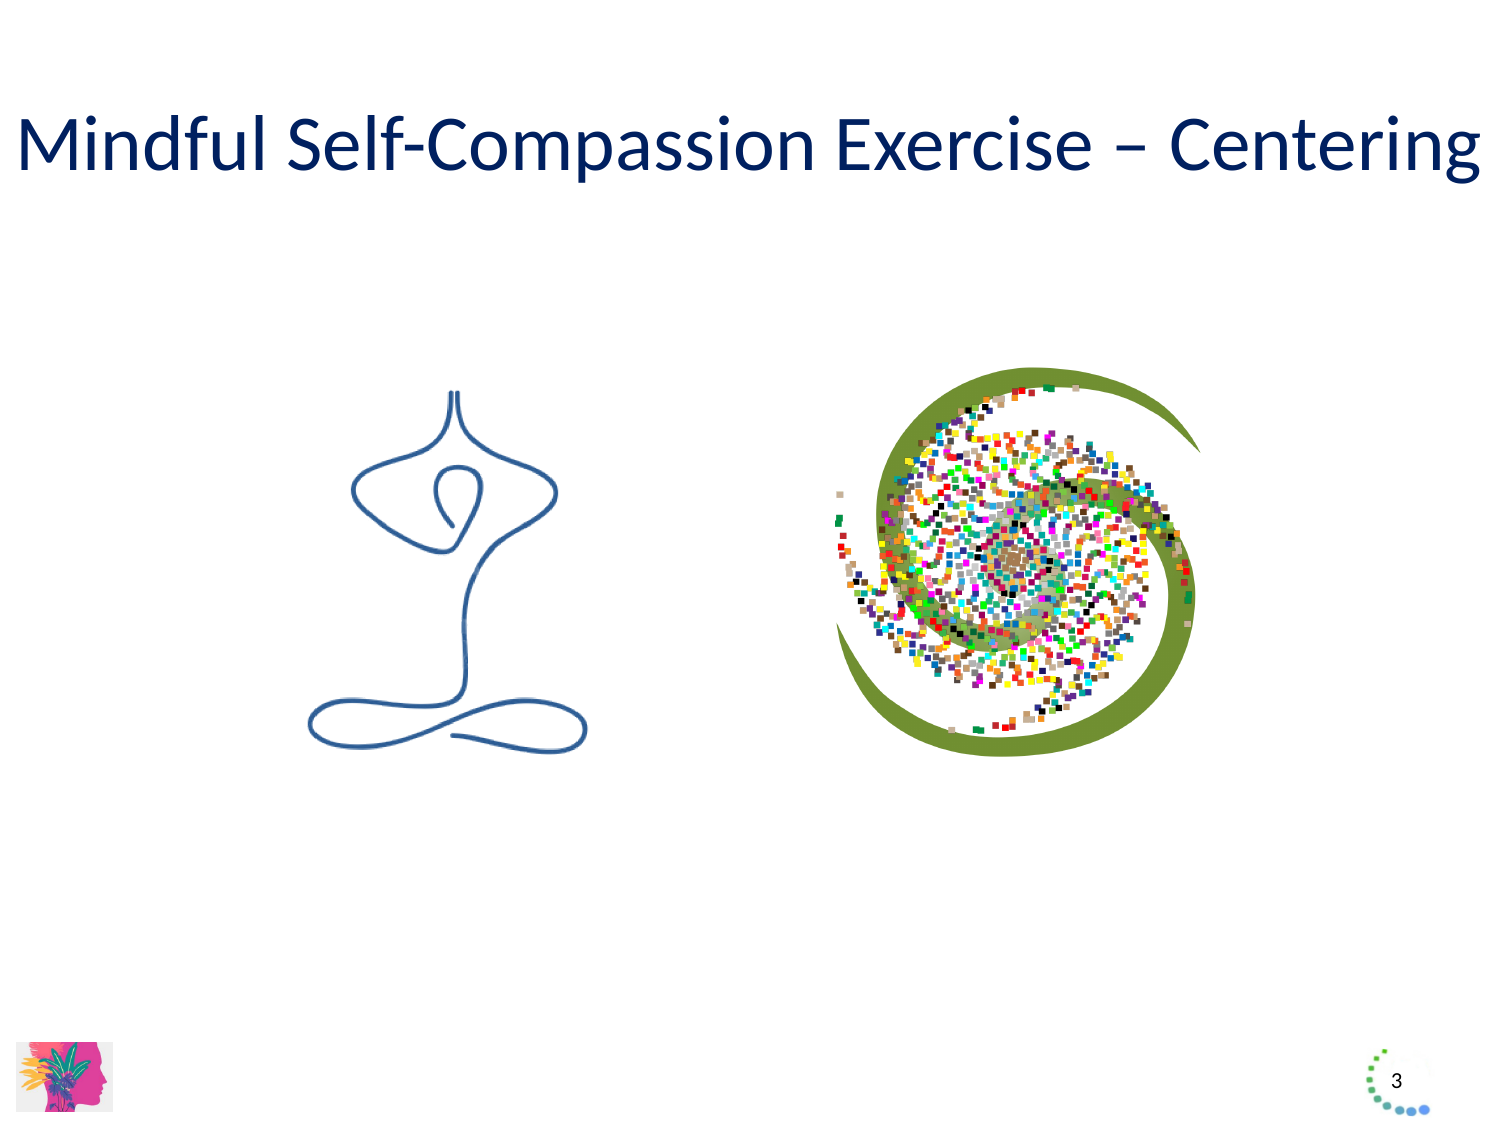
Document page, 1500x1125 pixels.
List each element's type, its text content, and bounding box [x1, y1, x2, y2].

picture [1363, 1047, 1435, 1117]
title Mindful Self-Compassion Exercise – Centering [0, 45, 1500, 233]
picture [186, 350, 709, 773]
picture [16, 1042, 113, 1112]
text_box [751, 365, 1202, 758]
